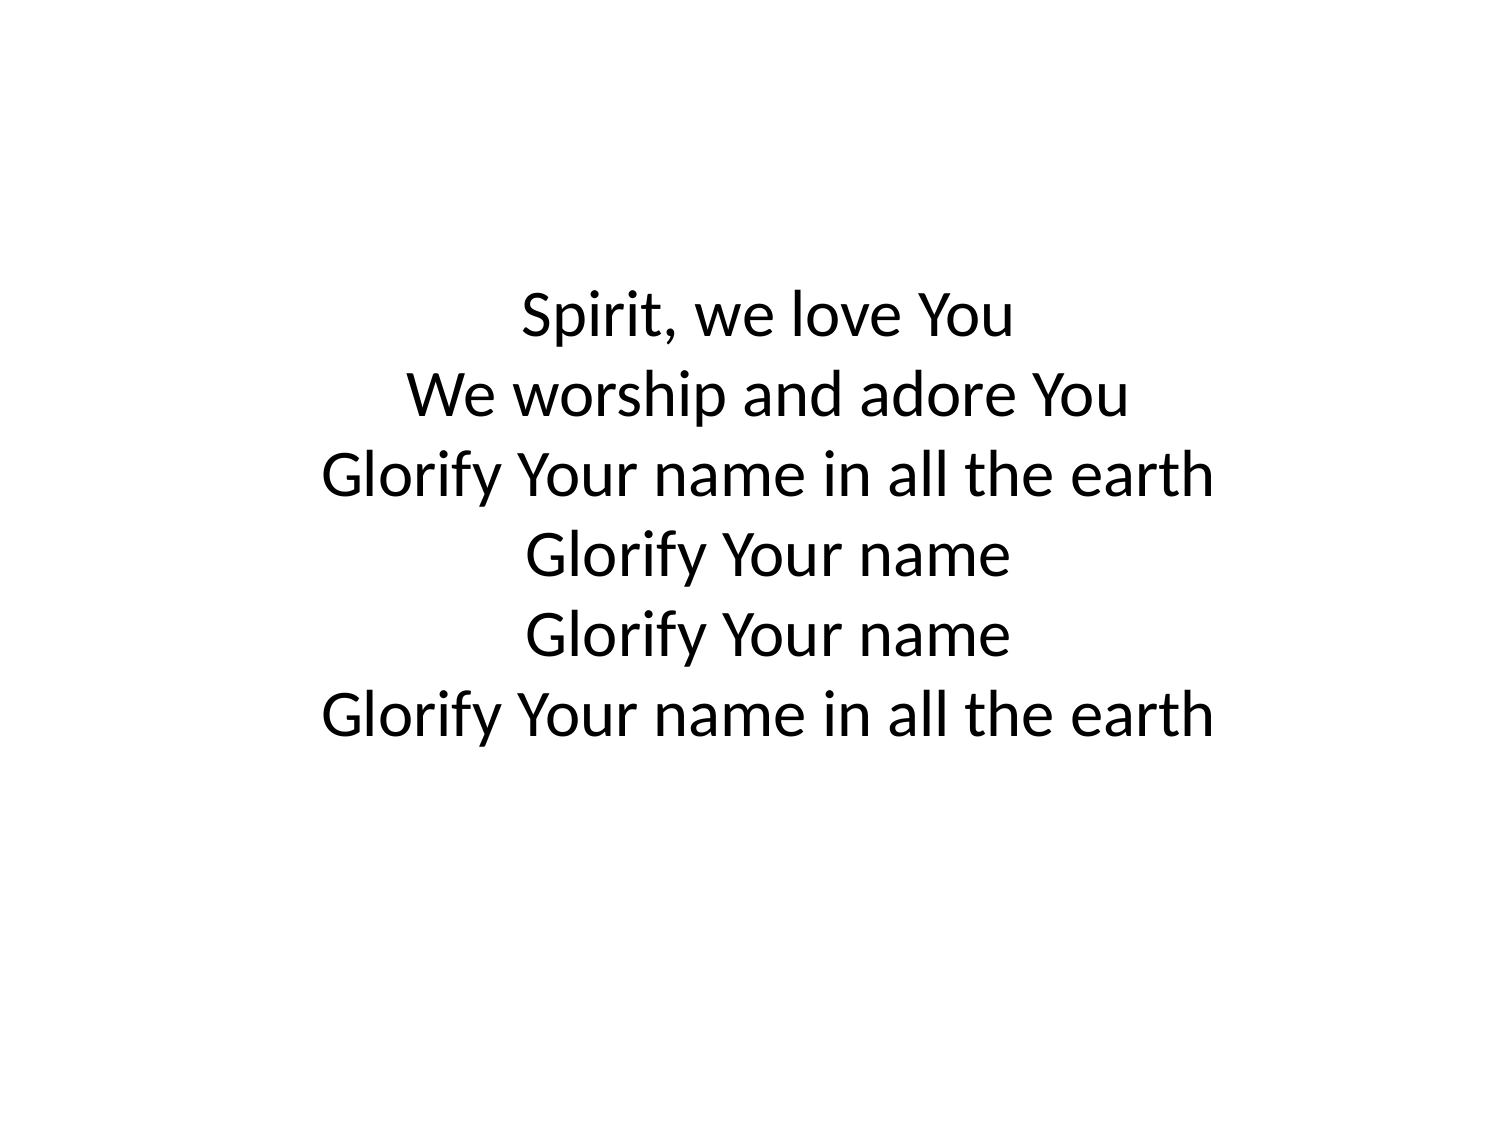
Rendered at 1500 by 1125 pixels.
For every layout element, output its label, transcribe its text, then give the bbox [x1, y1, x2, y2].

text_box Spirit, we love You We worship and adore You Glorify Your name in all the earth Glorify Your name Glorify Your name Glorify Your name in all the earth [262, 262, 1275, 757]
